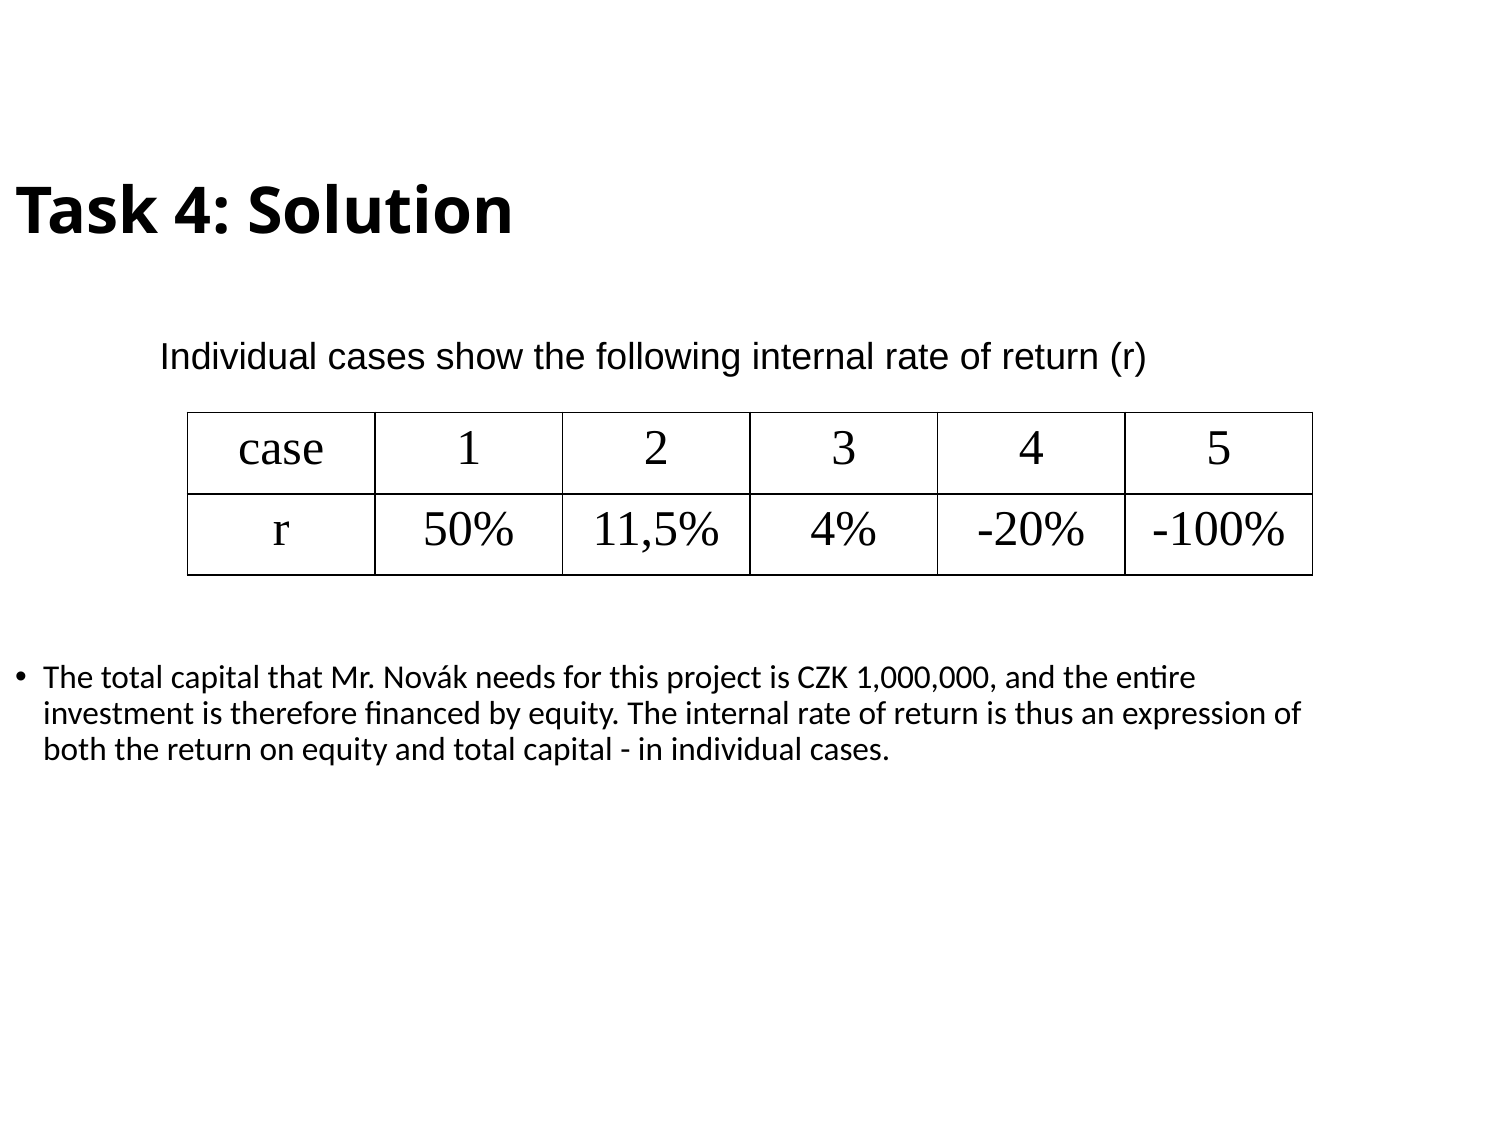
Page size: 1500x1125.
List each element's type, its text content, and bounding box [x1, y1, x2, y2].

list The total capital that Mr. Novák needs for this project is CZK 1,000,000, and the entire investment is therefore financed by equity. The internal rate of return is thus an expression of both the return on equity and total capital - in individual cases. [0, 287, 1350, 1030]
title Task 4: Solution [0, 162, 1350, 263]
table_cell 11,5% [563, 495, 749, 574]
table_cell -20% [938, 495, 1124, 574]
table_header 3 [751, 413, 937, 493]
table_cell r [188, 495, 374, 574]
table_header 2 [563, 413, 749, 493]
table_cell -100% [1126, 495, 1312, 574]
table_header 5 [1126, 413, 1312, 493]
table_cell 4% [751, 495, 937, 574]
table_header 1 [376, 413, 562, 493]
text_box Individual cases show the following internal rate of return (r) [144, 325, 1163, 385]
table_cell 50% [376, 495, 562, 574]
table_header 4 [938, 413, 1124, 493]
table_header case [188, 413, 374, 493]
